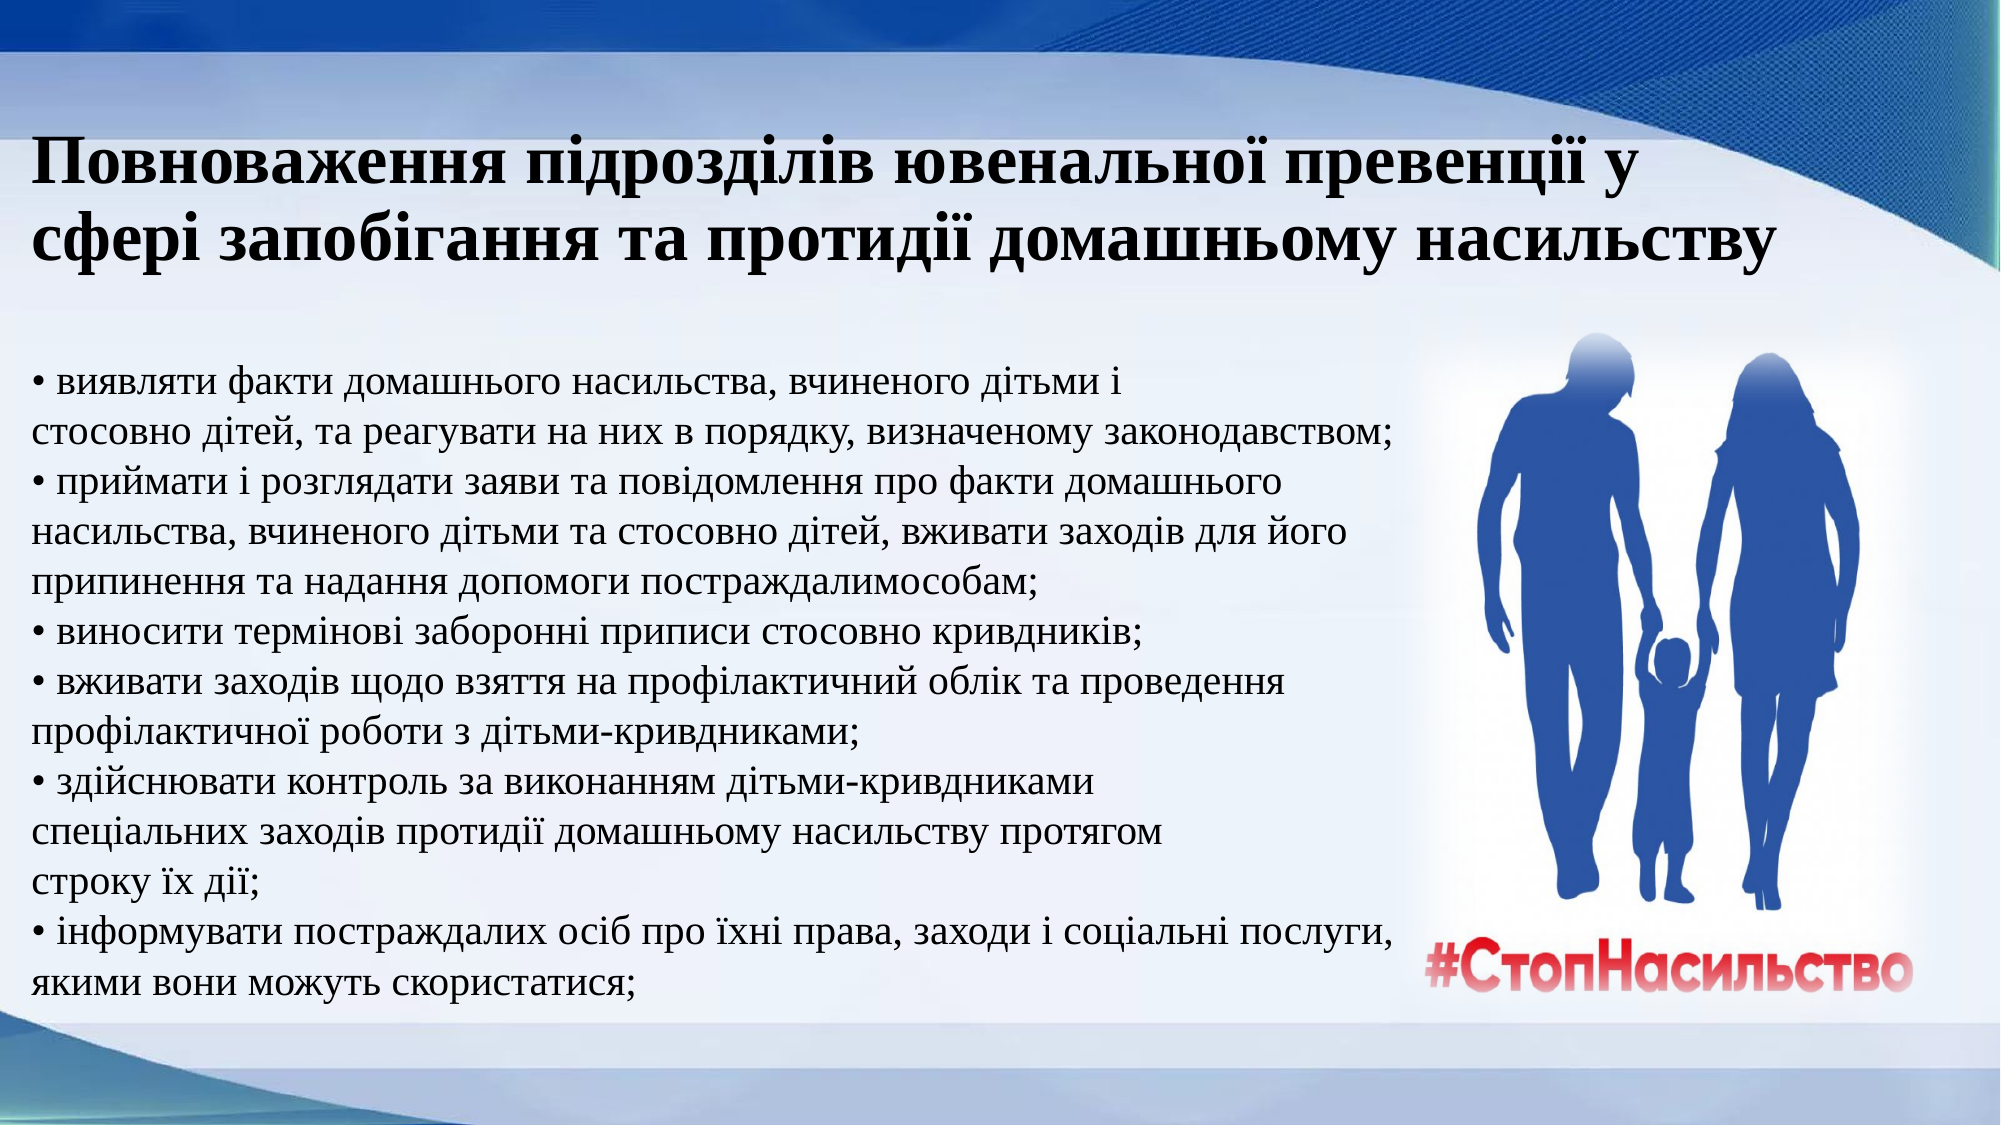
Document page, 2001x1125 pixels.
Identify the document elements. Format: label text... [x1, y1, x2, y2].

picture [0, 0, 2001, 1125]
text_box • виявляти факти домашнього насильства, вчиненого дітьми і стосовно дітей, та реагувати на них в порядку, визначеному законодавством; • приймати і розглядати заяви та повідомлення про факти домашнього насильства, вчиненого дітьми та стосовно дітей, вживати заходів для його припинення та надання допомоги постраждалимособам; • виносити термінові заборонні приписи стосовно кривдників; • вживати заходів щодо взяття на профілактичний облік та проведення профілактичної роботи з дітьми-кривдниками; • здійснювати контроль за виконанням дітьми-кривдниками спеціальних заходів протидії домашньому насильству протягом строку їх дії; • інформувати постраждалих осіб про їхні права, заходи і соціальні послуги, якими вони можуть скористатися; [16, 345, 1376, 1011]
text_box Повноваження підрозділів ювенальної превенції у сфері запобігання та протидії домашньому насильству [16, 90, 1898, 308]
